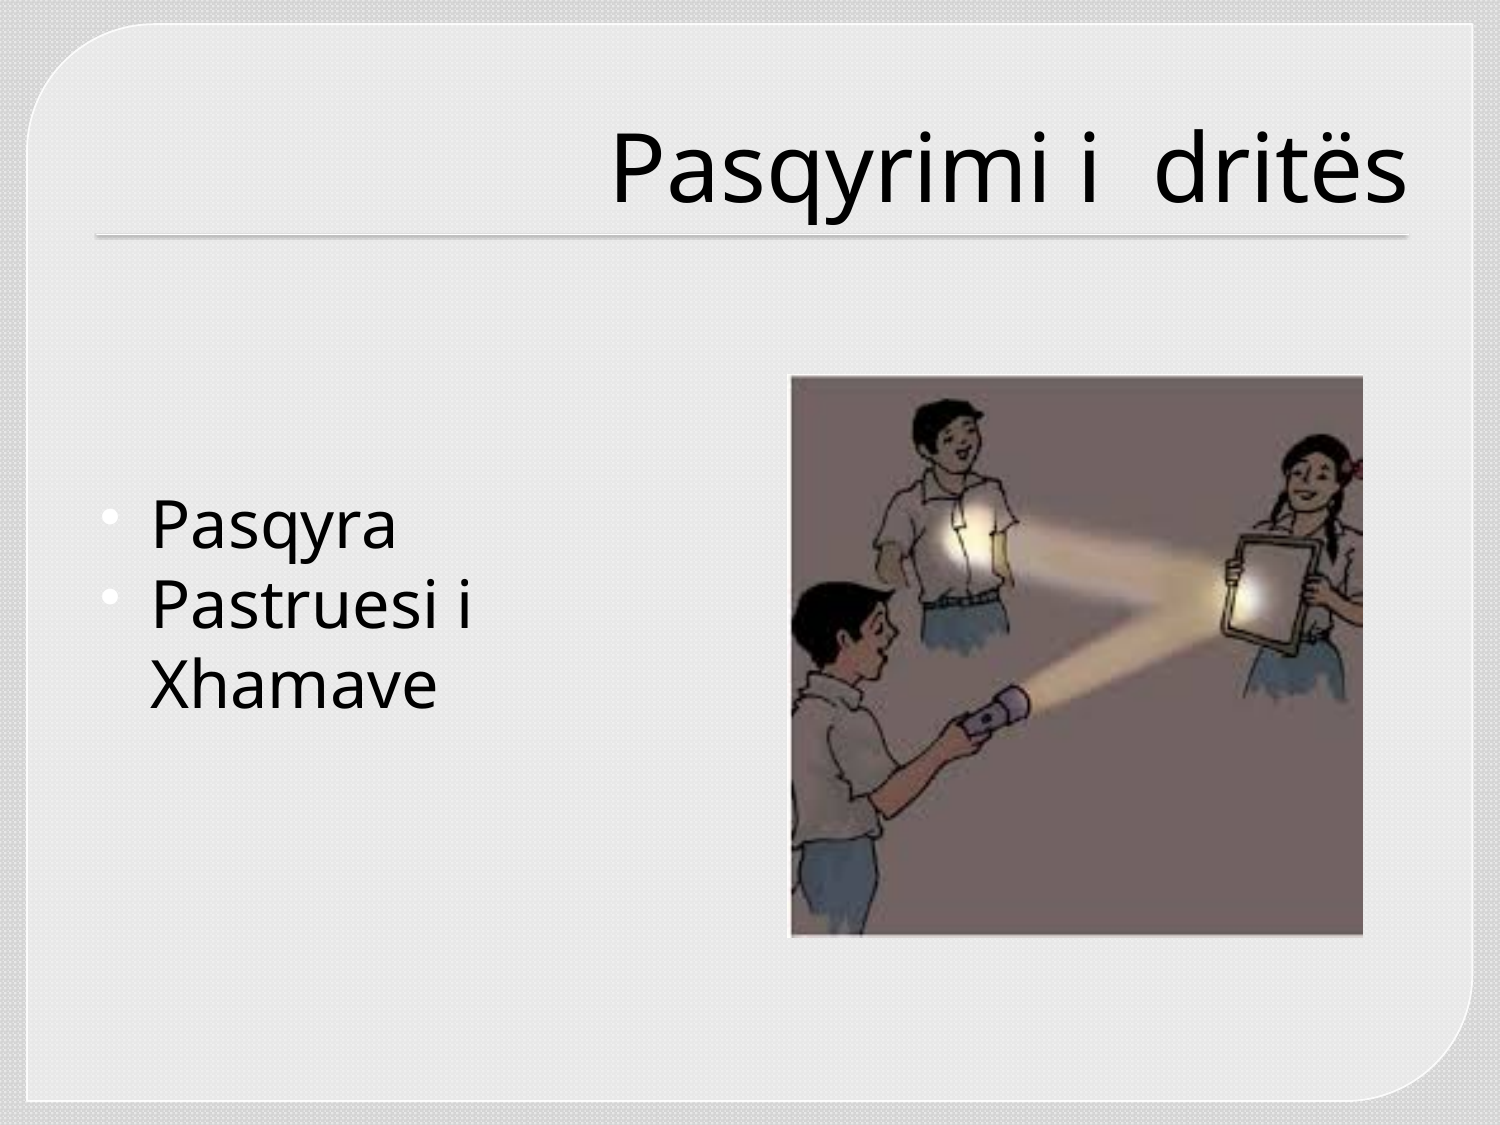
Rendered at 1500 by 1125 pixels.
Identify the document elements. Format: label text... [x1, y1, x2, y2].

list Pasqyra Pastruesi i Xhamave [87, 474, 738, 1125]
title Pasqyrimi i dritës [75, 41, 1425, 230]
picture [787, 374, 1363, 938]
